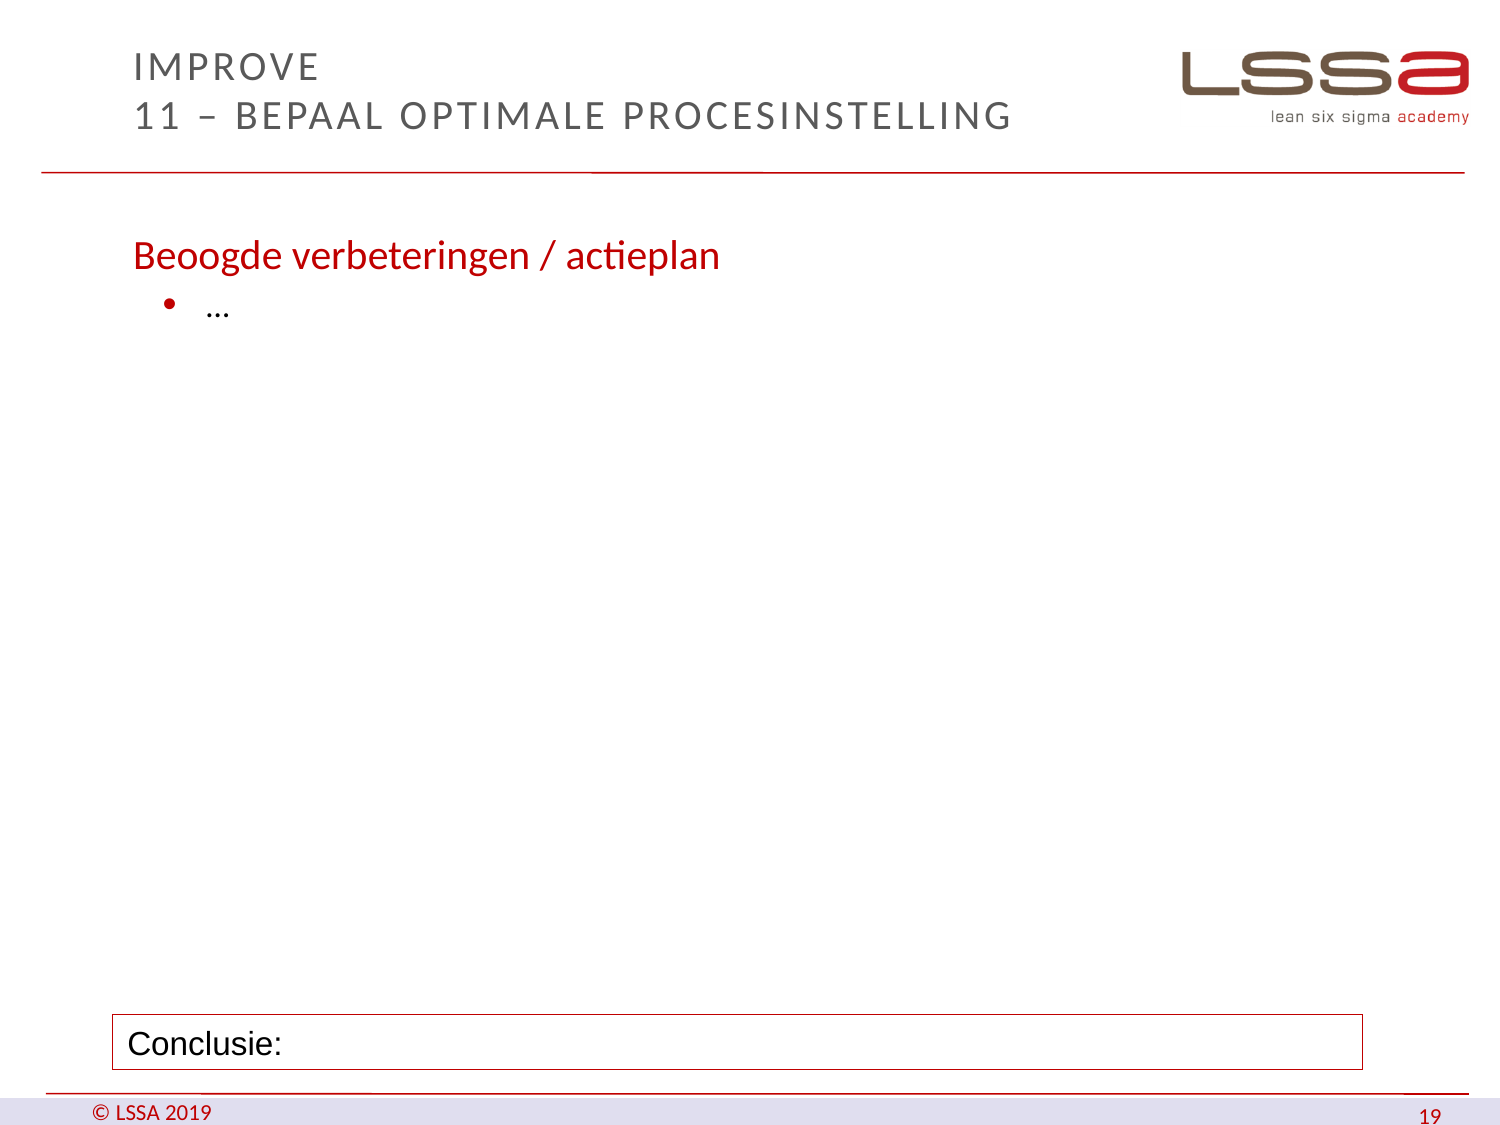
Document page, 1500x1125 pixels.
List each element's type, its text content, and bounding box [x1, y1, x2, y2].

text_box Conclusie: [112, 1014, 1363, 1070]
picture [1182, 49, 1471, 127]
title IMPROVE 11 – Bepaal optimale procesinstelling [117, 38, 1182, 138]
picture [0, 1098, 1500, 1125]
list Beoogde verbeteringen / actieplan … [117, 219, 1418, 1047]
